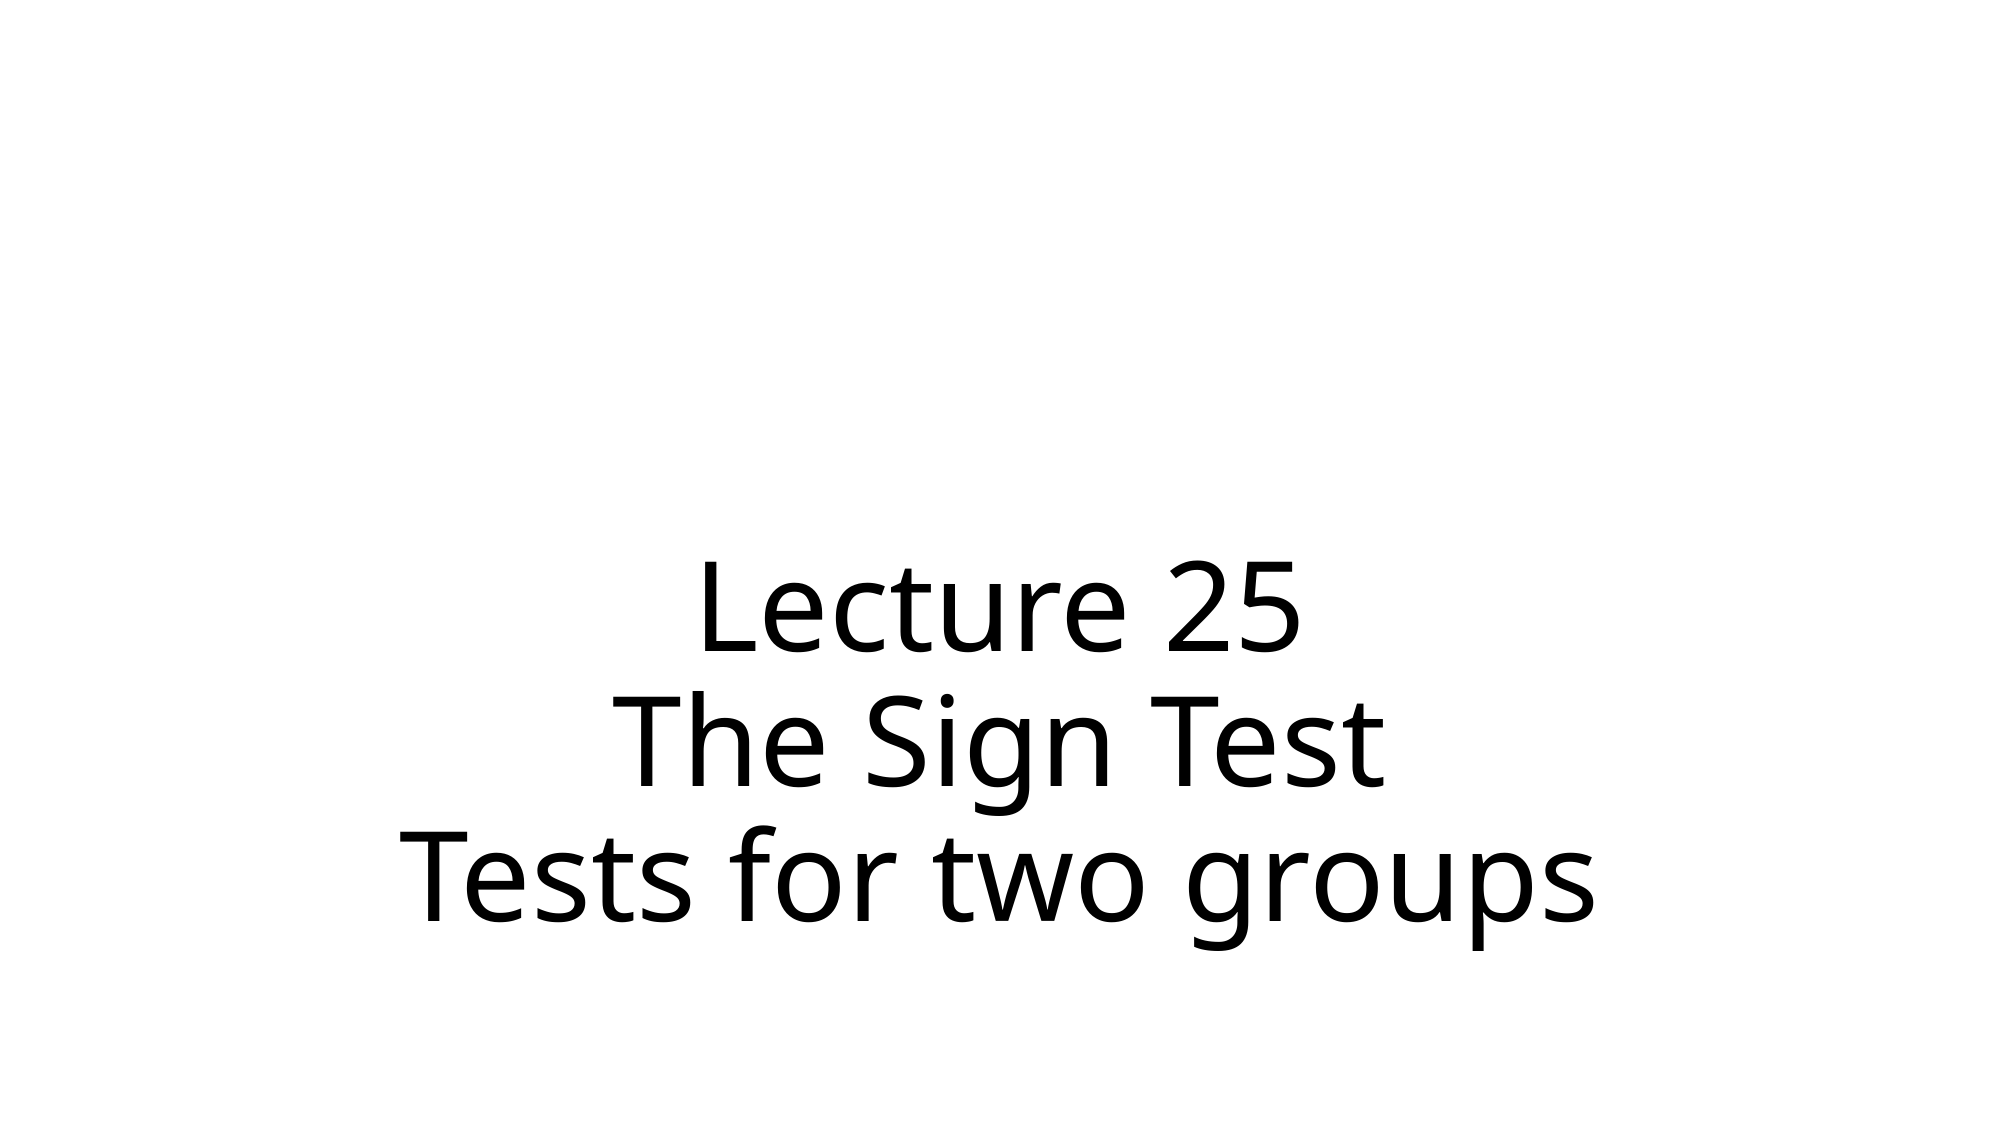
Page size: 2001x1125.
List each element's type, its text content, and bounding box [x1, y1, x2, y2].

title Lecture 25 The Sign Test Tests for two groups [249, 56, 1750, 1106]
